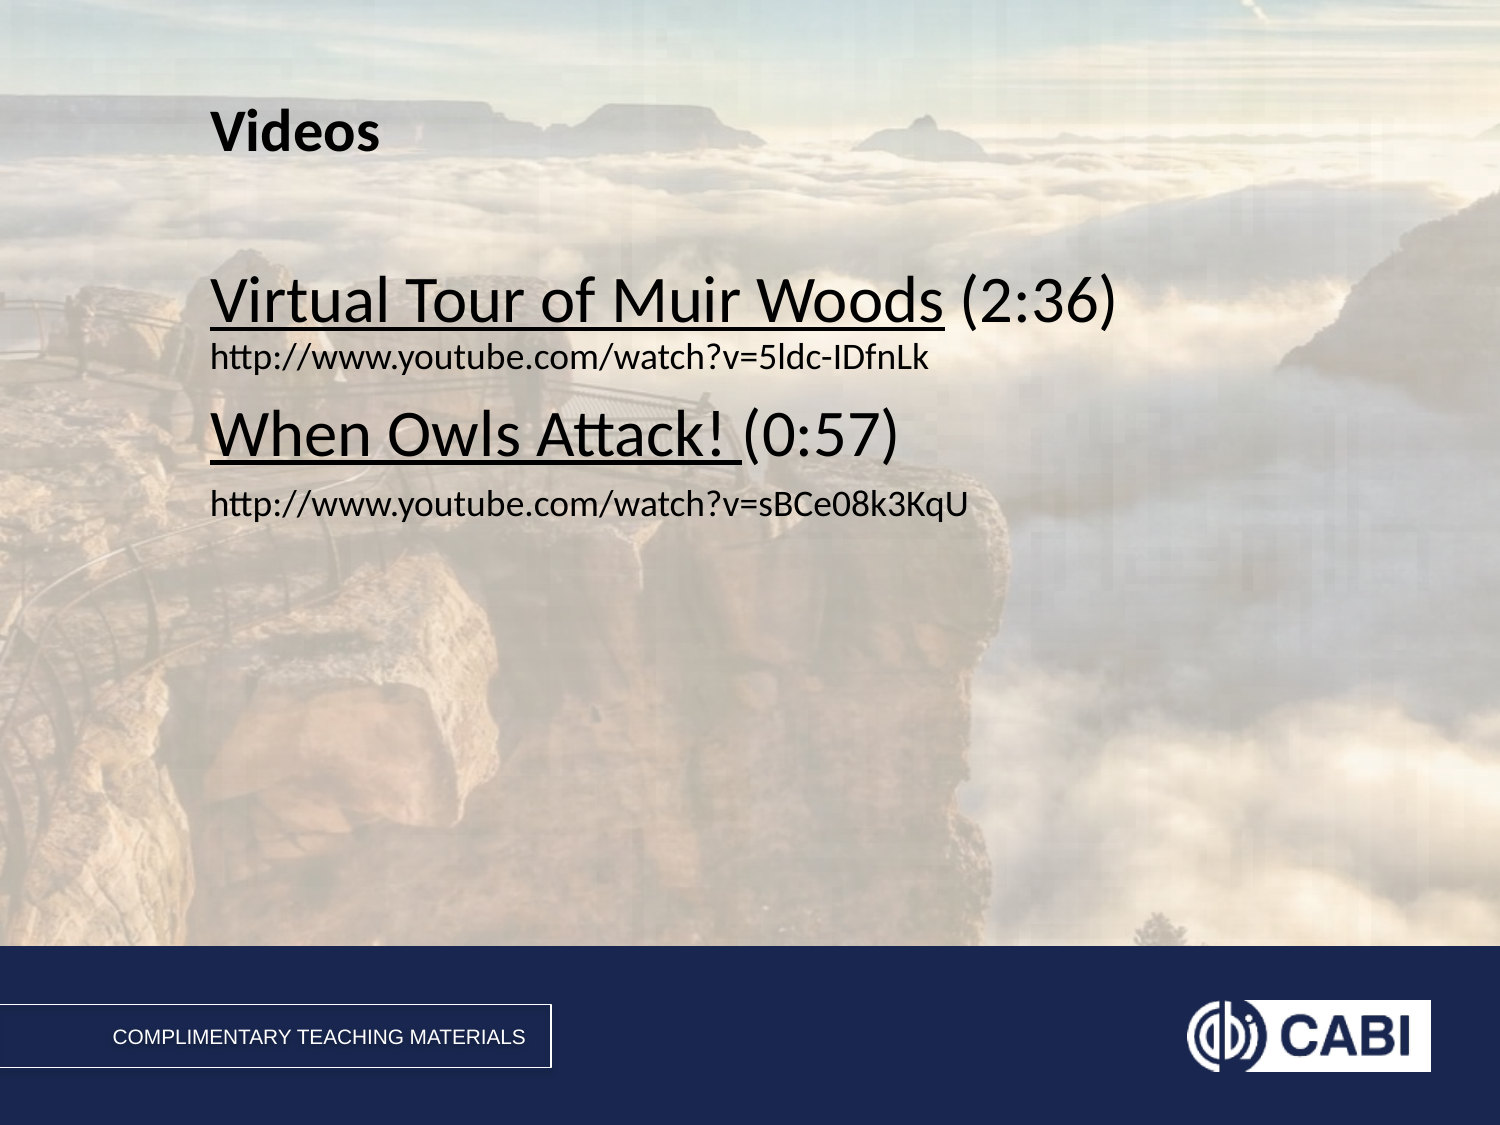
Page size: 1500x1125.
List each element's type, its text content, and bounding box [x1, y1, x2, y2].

picture [1187, 1000, 1431, 1072]
text_box http://www.youtube.com/watch?v=5ldc-IDfnLk [195, 324, 996, 385]
title Videos [195, 45, 1376, 209]
text_box http://www.youtube.com/watch?v=sBCe08k3KqU [195, 471, 996, 532]
list Virtual Tour of Muir Woods (2:36) When Owls Attack! (0:57) [195, 209, 1376, 563]
